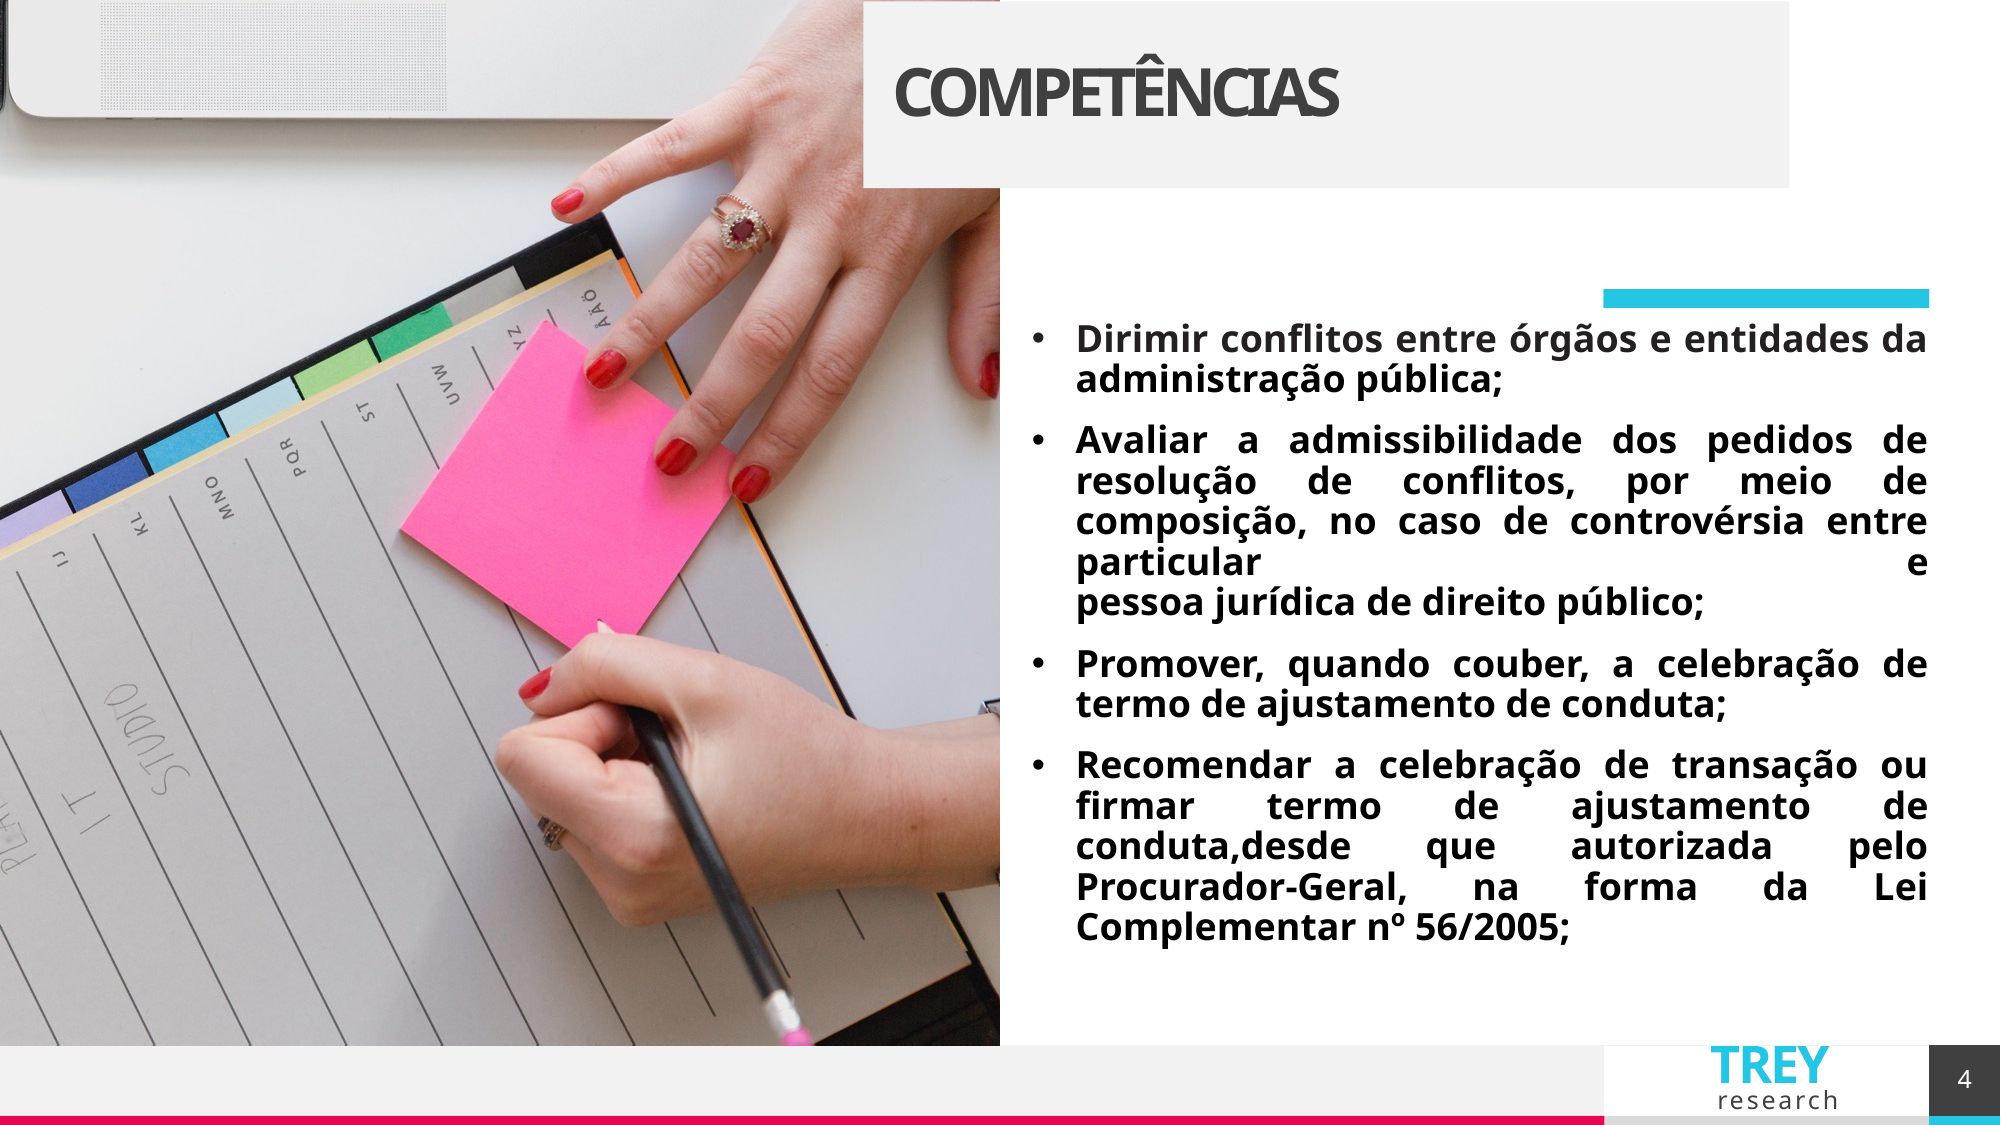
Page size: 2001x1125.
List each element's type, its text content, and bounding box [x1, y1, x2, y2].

slide_number 4 [1929, 1045, 2000, 1116]
list Dirimir conflitos entre órgãos e entidades da administração pública; Avaliar a admissibilidade dos pedidos de resolução de conflitos, por meio de composição, no caso de controvérsia entre particular e pessoa jurídica de direito público; Promover, quando couber, a celebração de termo de ajustamento de conduta; Recomendar a celebração de transação ou firmar termo de ajustamento de conduta,desde que autorizada pelo Procurador-Geral, na forma da Lei Complementar nº 56/2005; [1031, 319, 1930, 1016]
picture [0, 0, 1000, 1046]
title COMPETÊNCIAS [1000, 1, 1790, 189]
text_box [1603, 288, 1930, 309]
